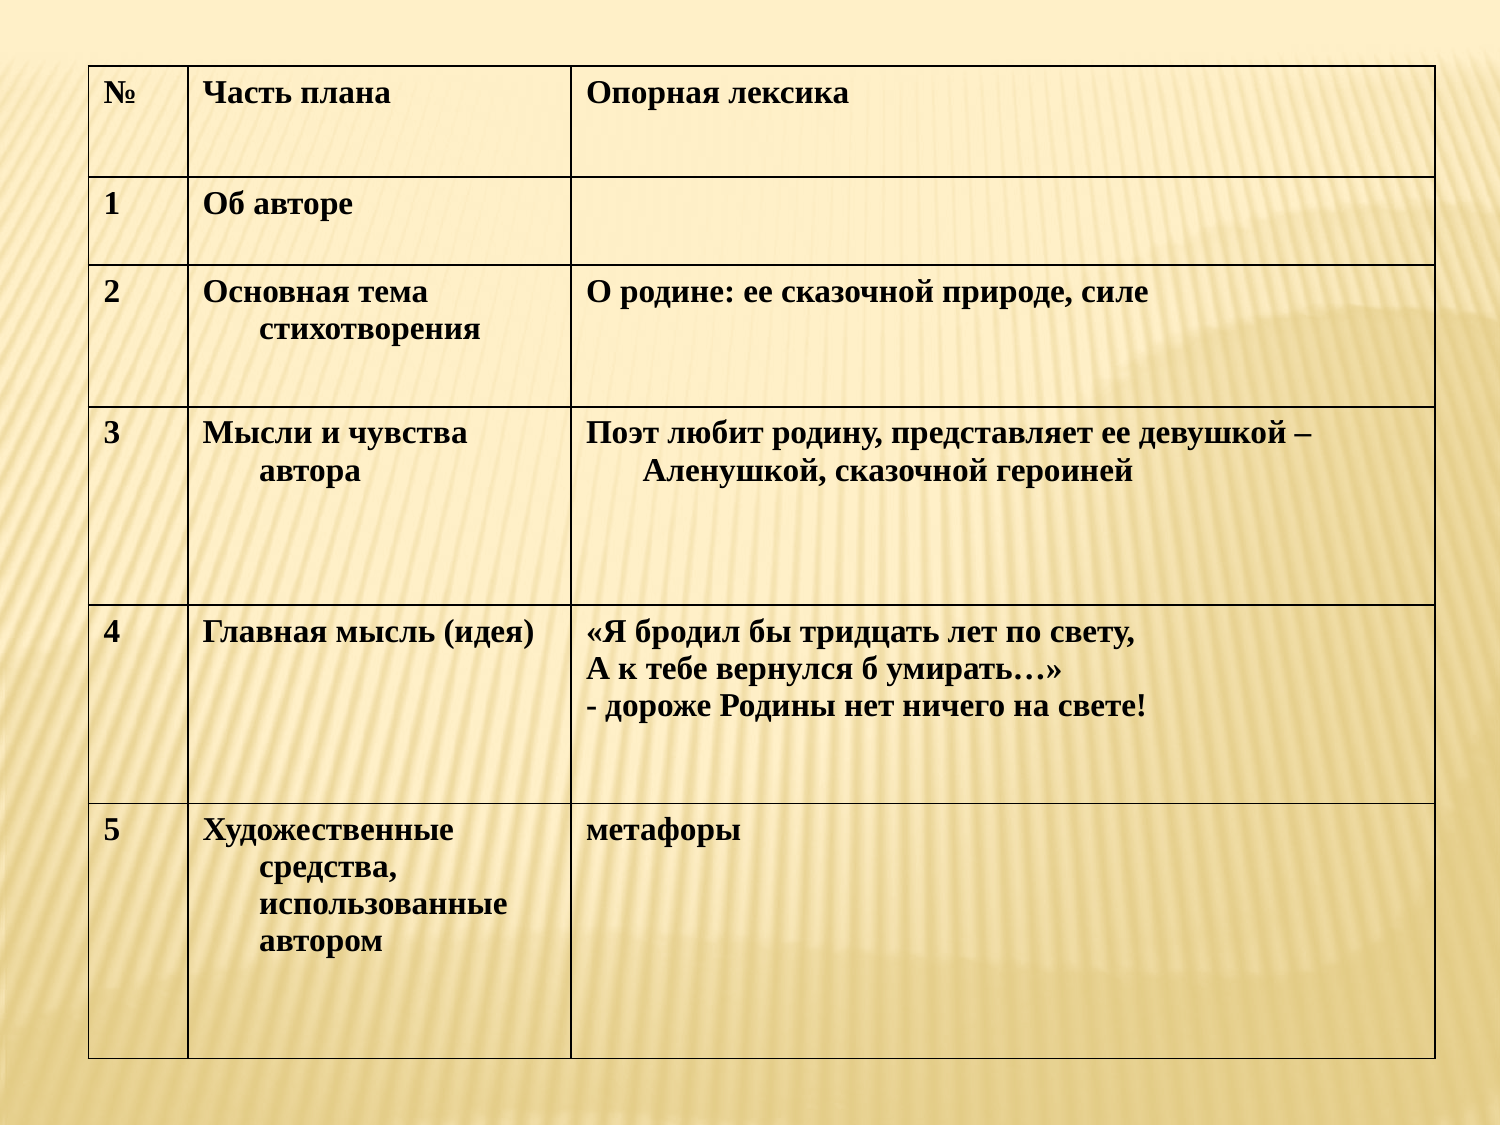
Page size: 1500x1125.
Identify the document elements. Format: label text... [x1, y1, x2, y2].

table_header Опорная лексика [572, 67, 1434, 176]
table_cell метафоры [572, 804, 1434, 1058]
table_cell 3 [89, 408, 187, 604]
table_cell 5 [89, 804, 187, 1058]
table_cell Основная тема стихотворения [189, 266, 570, 406]
table_header № [89, 67, 187, 176]
table_cell Художественные средства, использованные автором [189, 804, 570, 1058]
table_cell 1 [89, 178, 187, 264]
table_cell Об авторе [189, 178, 570, 264]
table_cell 4 [89, 606, 187, 803]
table_cell Мысли и чувства автора [189, 408, 570, 604]
table_cell «Я бродил бы тридцать лет по свету, А к тебе вернулся б умирать…» - дороже Родины нет ничего на свете! [572, 606, 1434, 803]
table_cell Поэт любит родину, представляет ее девушкой – Аленушкой, сказочной героиней [572, 408, 1434, 604]
table_cell О родине: ее сказочной природе, силе [572, 266, 1434, 406]
table_header Часть плана [189, 67, 570, 176]
table_cell [572, 178, 1434, 264]
table_cell Главная мысль (идея) [189, 606, 570, 803]
table_cell 2 [89, 266, 187, 406]
